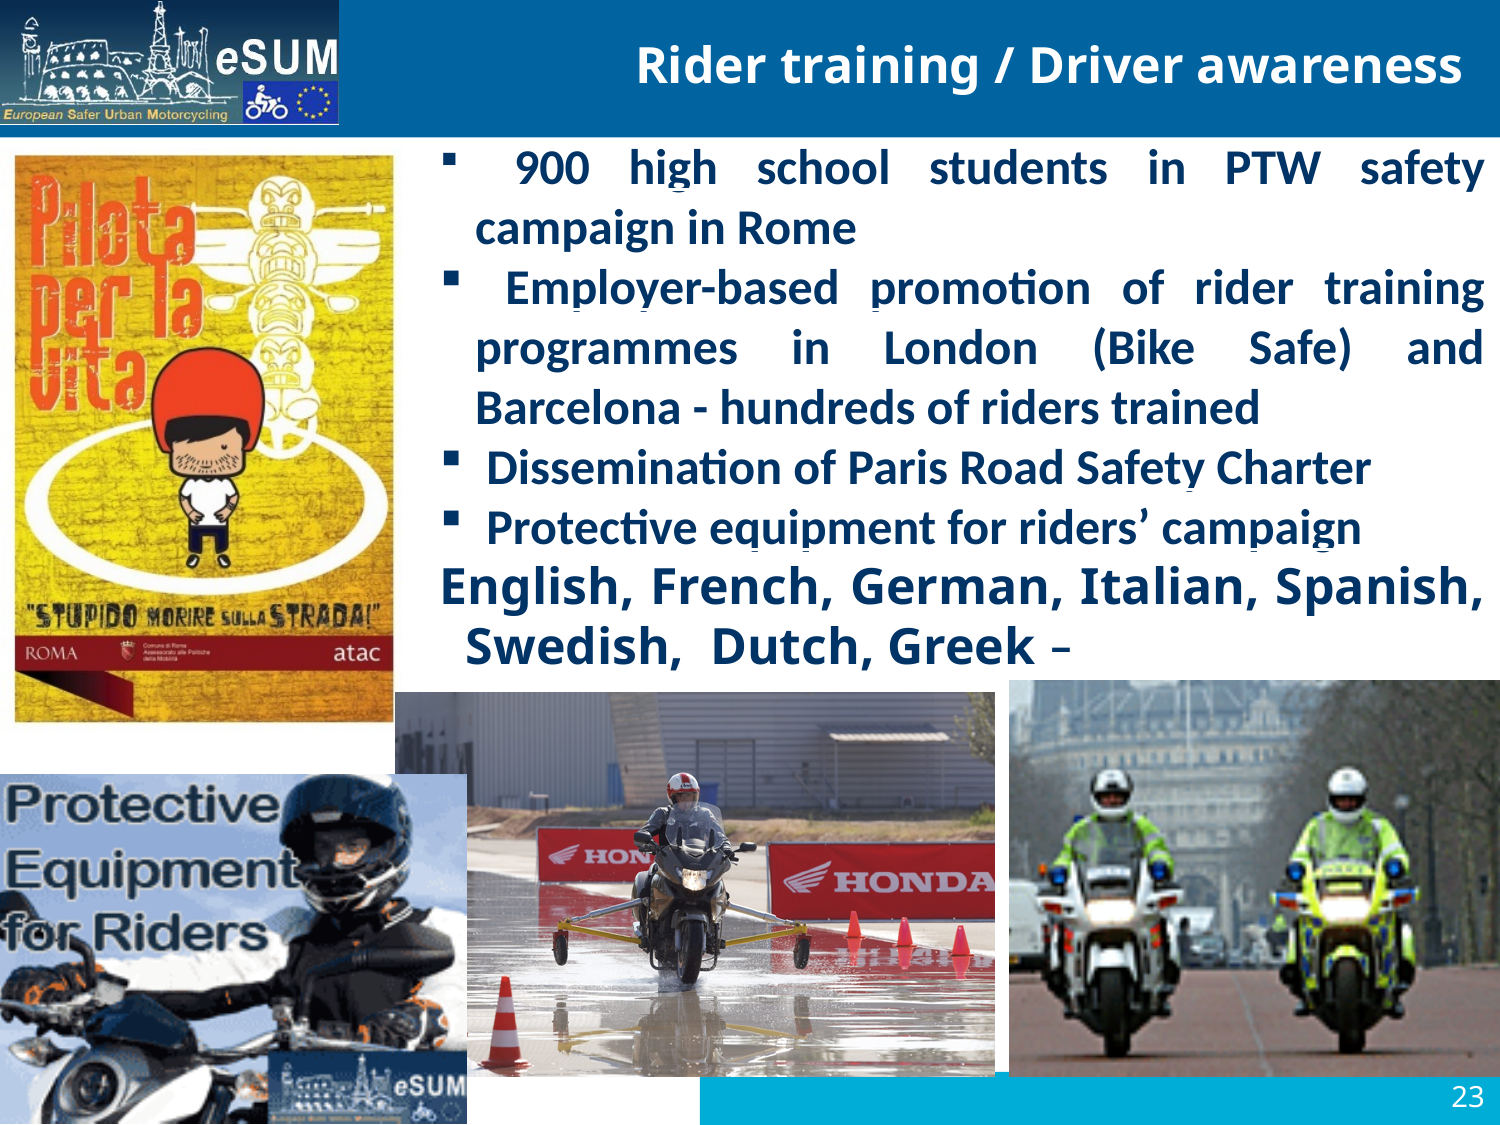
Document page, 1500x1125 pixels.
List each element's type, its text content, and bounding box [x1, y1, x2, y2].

picture [0, 0, 339, 125]
title Rider training / Driver awareness [294, 22, 1464, 105]
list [395, 692, 995, 1077]
text_box 900 high school students in PTW safety campaign in Rome Employer-based promotion of rider training programmes in London (Bike Safe) and Barcelona - hundreds of riders trained Dissemination of Paris Road Safety Charter Protective equipment for riders’ campaign English, French, German, Italian, Spanish, Swedish, Dutch, Greek – [395, 77, 1500, 872]
picture [0, 774, 467, 1124]
picture [1009, 680, 1500, 1076]
picture [0, 148, 411, 745]
